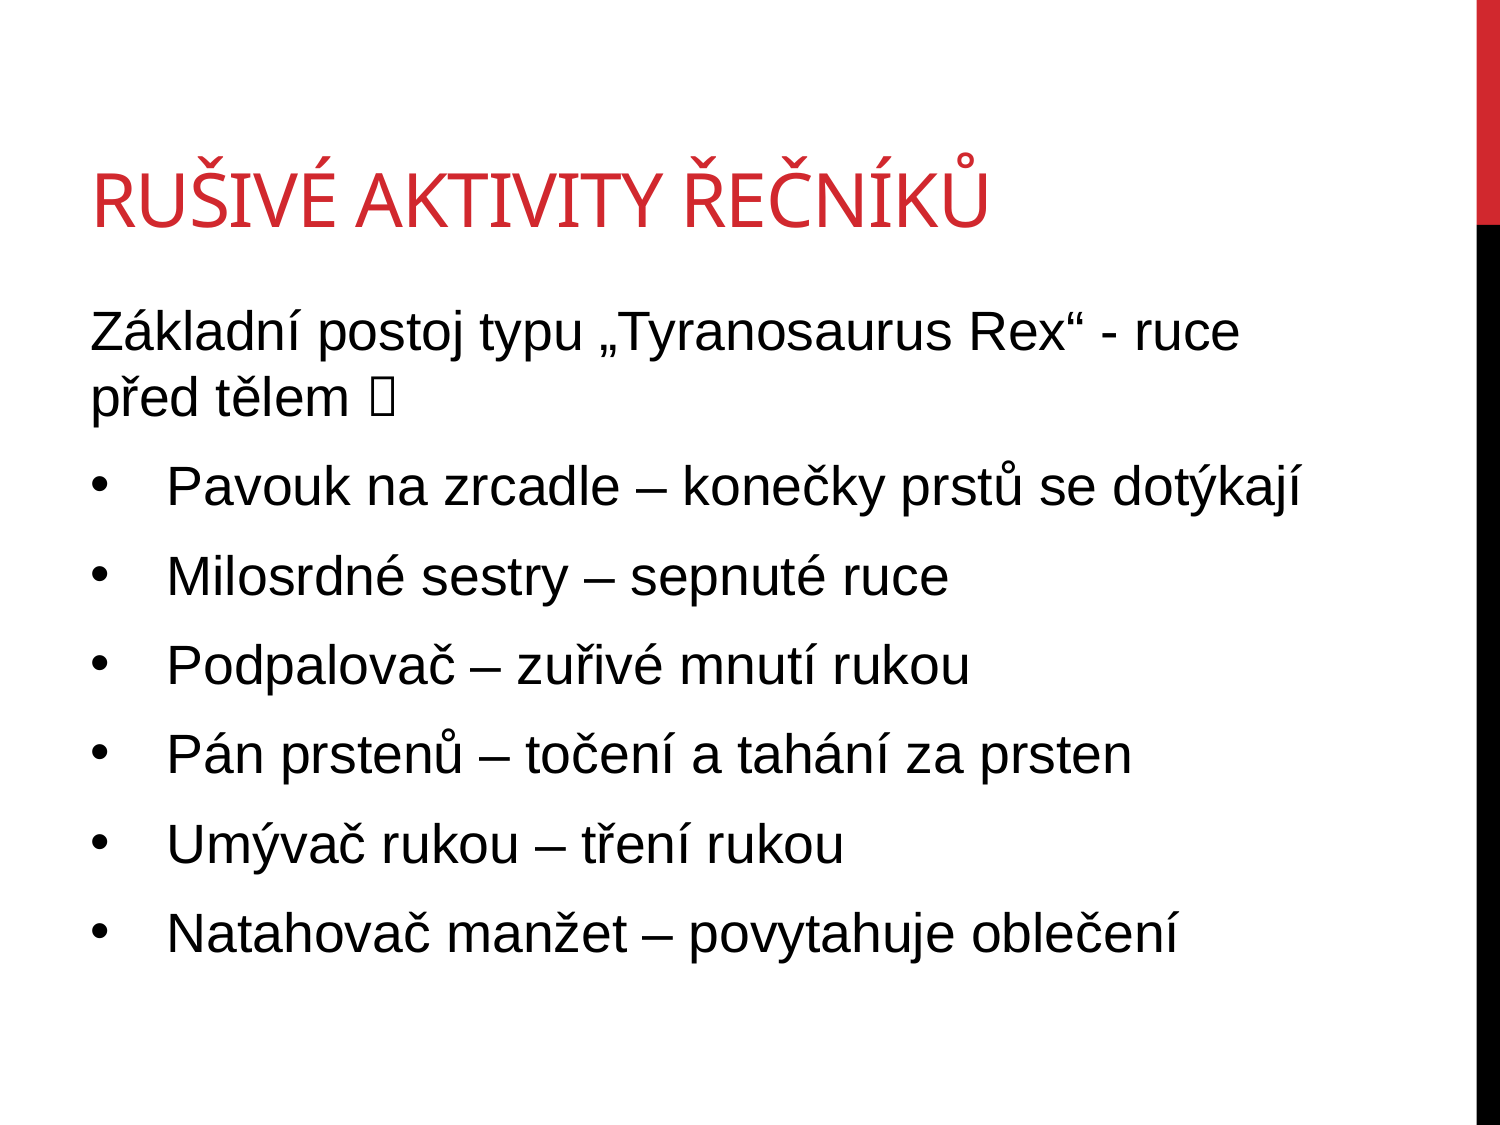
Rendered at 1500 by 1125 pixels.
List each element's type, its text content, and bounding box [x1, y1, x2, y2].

list Základní postoj typu „Tyranosaurus Rex“ - ruce před tělem  Pavouk na zrcadle – konečky prstů se dotýkají Milosrdné sestry – sepnuté ruce Podpalovač – zuřivé mnutí rukou Pán prstenů – točení a tahání za prsten Umývač rukou – tření rukou Natahovač manžet – povytahuje oblečení [75, 287, 1325, 1005]
title Rušivé aktivity řečníků [75, 24, 1329, 250]
